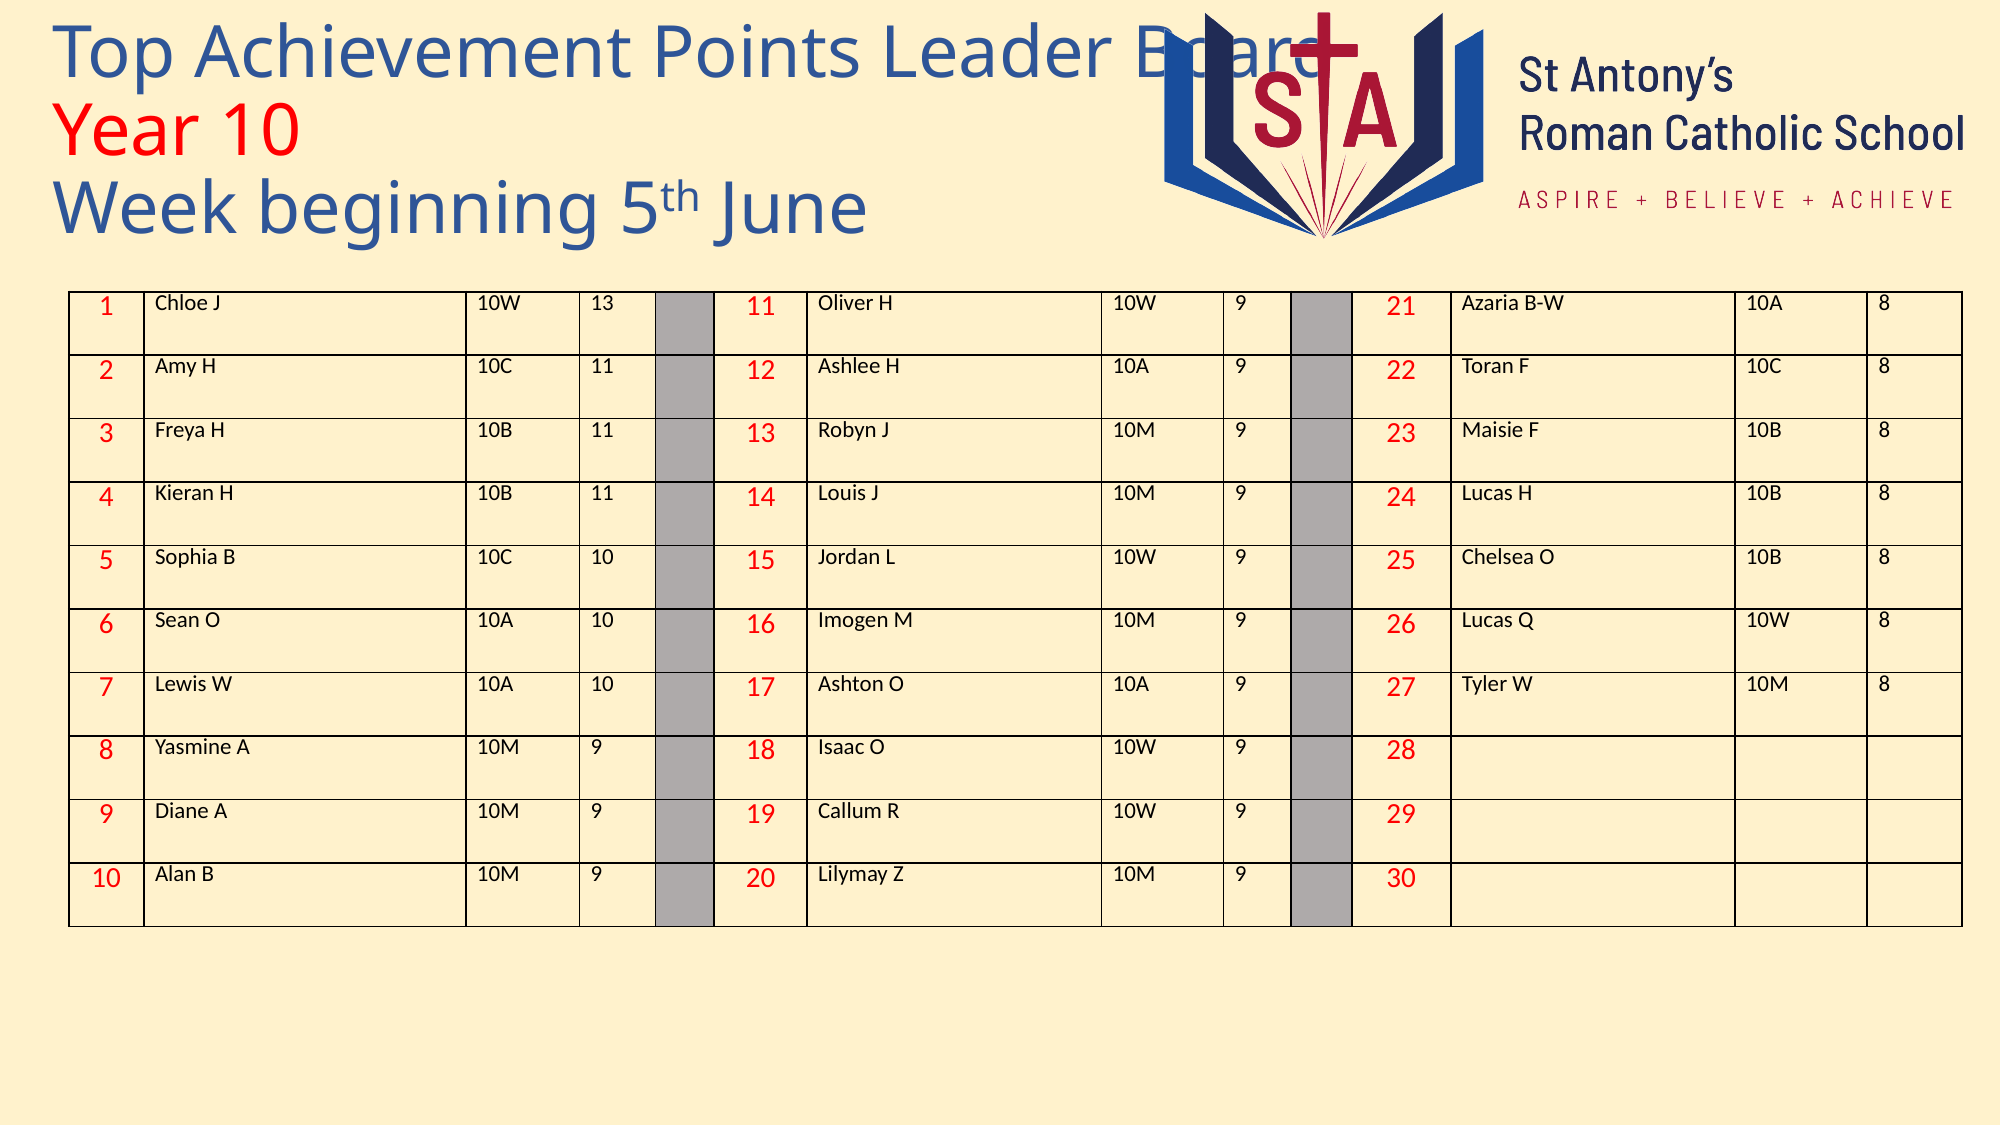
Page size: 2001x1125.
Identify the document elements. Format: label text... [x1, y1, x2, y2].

table_header 1 [70, 293, 143, 354]
table_cell Tyler W [1452, 673, 1734, 735]
table_cell 7 [70, 673, 143, 735]
table_cell [656, 673, 713, 735]
table_cell 10 [580, 673, 655, 735]
table_cell 9 [580, 864, 655, 926]
table_cell [1868, 737, 1961, 799]
table_cell Lewis W [145, 673, 465, 735]
table_cell Isaac O [808, 737, 1101, 799]
table_cell [656, 356, 713, 418]
table_cell 25 [1353, 553, 1450, 608]
table_cell [1292, 553, 1351, 608]
table_cell 28 [1353, 737, 1450, 799]
table_cell Maisie F [1452, 419, 1734, 449]
table_header [656, 293, 713, 354]
table_cell 10C [467, 356, 579, 418]
table_cell [1736, 864, 1866, 926]
table_cell 12 [715, 356, 806, 418]
table_cell 10M [467, 737, 579, 799]
table_cell 8 [1868, 356, 1961, 418]
table_cell 9 [70, 800, 143, 862]
table_cell 10A [467, 610, 579, 672]
table_cell [1292, 673, 1351, 735]
table_cell 10B [1736, 553, 1866, 608]
table_cell 10C [1736, 356, 1866, 418]
table_cell [1868, 864, 1961, 926]
table_cell 15 [715, 553, 806, 608]
table_cell Ashton O [808, 673, 1101, 735]
table_header 11 [715, 293, 806, 354]
table_cell 10A [1102, 356, 1223, 418]
table_cell Ashlee H [808, 356, 1101, 418]
table_cell 10A [1102, 673, 1223, 735]
table_cell 9 [1224, 864, 1290, 926]
table_cell 8 [1868, 673, 1961, 735]
table_cell Robyn J [808, 419, 1101, 449]
table_cell 9 [1224, 553, 1290, 608]
table_header Chloe J [145, 293, 465, 354]
table_cell Freya H [145, 419, 465, 449]
table_cell 10A [467, 673, 579, 735]
table_cell 10B [467, 419, 579, 449]
table_cell [1452, 800, 1734, 862]
table_cell [1292, 610, 1351, 672]
table_cell 29 [1353, 800, 1450, 862]
table_cell 23 [1353, 419, 1450, 449]
table_cell 10M [467, 800, 579, 862]
table_cell 10M [467, 864, 579, 926]
table_cell 11 [580, 356, 655, 418]
table_cell Amy H [145, 356, 465, 418]
table_cell 9 [1224, 800, 1290, 862]
table_cell Sean O [145, 610, 465, 672]
table_cell Toran F [1452, 356, 1734, 418]
table_cell 18 [715, 737, 806, 799]
table_header [1292, 293, 1351, 354]
table_cell Diane A [145, 800, 465, 862]
table_cell [1292, 419, 1351, 449]
text_box [34, 449, 2000, 553]
table_cell 10 [70, 864, 143, 926]
table_cell 10M [1102, 864, 1223, 926]
table_header 10A [1736, 293, 1866, 354]
table_cell [1292, 864, 1351, 926]
table_cell 10M [1736, 673, 1866, 735]
table_cell 10W [1102, 800, 1223, 862]
table_header 9 [1224, 293, 1290, 354]
table_cell [656, 864, 713, 926]
table_cell Lilymay Z [808, 864, 1101, 926]
table_header 8 [1868, 293, 1961, 354]
table_cell Yasmine A [145, 737, 465, 799]
table_cell [656, 610, 713, 672]
table_cell 13 [715, 419, 806, 449]
table_cell 9 [580, 800, 655, 862]
table_cell 27 [1353, 673, 1450, 735]
table_cell [1868, 800, 1961, 862]
table_cell [656, 800, 713, 862]
table_cell 16 [715, 610, 806, 672]
table_cell 9 [1224, 673, 1290, 735]
title Top Achievement Points Leader Board Year 10 Week beginning 5th June [37, 7, 1963, 306]
table_cell 8 [1868, 419, 1961, 449]
table_cell 9 [1224, 737, 1290, 799]
table_cell 9 [1224, 356, 1290, 418]
table_cell [1452, 864, 1734, 926]
table_cell [1452, 737, 1734, 799]
table_cell Jordan L [808, 553, 1101, 608]
table_cell 10 [580, 610, 655, 672]
table_cell Lucas Q [1452, 610, 1734, 672]
table_cell 5 [70, 553, 143, 608]
table_header Azaria B-W [1452, 293, 1734, 354]
table_header Oliver H [808, 293, 1101, 354]
table_cell 22 [1353, 356, 1450, 418]
table_cell 9 [1224, 610, 1290, 672]
table_header 21 [1353, 293, 1450, 354]
table_cell 9 [580, 737, 655, 799]
table_header 13 [580, 293, 655, 354]
table_cell 10W [1102, 737, 1223, 799]
table_cell [656, 553, 713, 608]
table_cell 19 [715, 800, 806, 862]
table_cell 10 [580, 553, 655, 608]
picture [1164, 12, 1963, 239]
table_cell Callum R [808, 800, 1101, 862]
table_cell 9 [1224, 419, 1290, 449]
table_cell 8 [1868, 610, 1961, 672]
table_cell 10W [1102, 553, 1223, 608]
table_cell 10W [1736, 610, 1866, 672]
table_cell [656, 419, 713, 449]
table_header 10W [467, 293, 579, 354]
table_cell 8 [1868, 553, 1961, 608]
table_cell 30 [1353, 864, 1450, 926]
table_cell 26 [1353, 610, 1450, 672]
table_cell Alan B [145, 864, 465, 926]
table_header 10W [1102, 293, 1223, 354]
table_cell 20 [715, 864, 806, 926]
table_cell Imogen M [808, 610, 1101, 672]
table_cell 10C [467, 553, 579, 608]
table_cell [1736, 800, 1866, 862]
table_cell Sophia B [145, 553, 465, 608]
table_cell 8 [70, 737, 143, 799]
table_cell [656, 737, 713, 799]
table_cell 17 [715, 673, 806, 735]
table_cell [1292, 737, 1351, 799]
table_cell 10M [1102, 419, 1223, 449]
table_cell [1292, 356, 1351, 418]
table_cell 2 [70, 356, 143, 418]
table_cell 3 [70, 419, 143, 449]
table_cell 10M [1102, 610, 1223, 672]
table_cell 10B [1736, 419, 1866, 449]
table_cell [1292, 800, 1351, 862]
table_cell [1736, 737, 1866, 799]
table_cell 6 [70, 610, 143, 672]
table_cell Chelsea O [1452, 553, 1734, 608]
table_cell 11 [580, 419, 655, 449]
